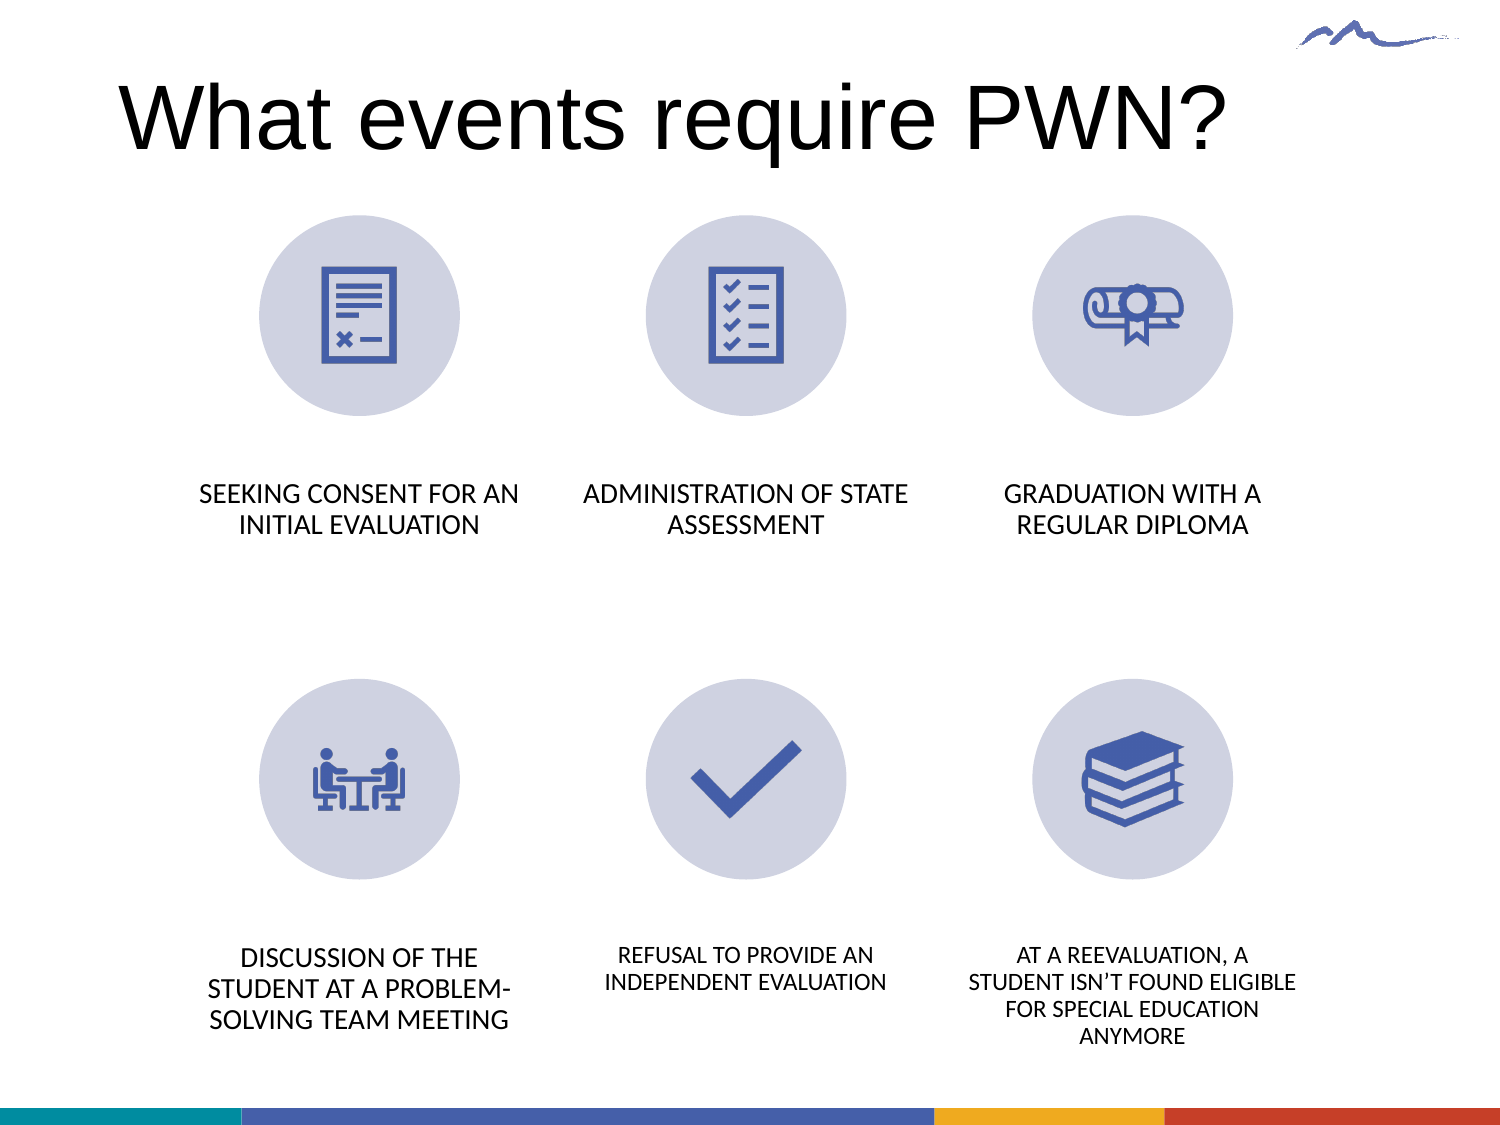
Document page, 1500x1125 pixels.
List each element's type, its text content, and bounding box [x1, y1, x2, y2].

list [58, 210, 1434, 1066]
picture [1296, 20, 1459, 49]
title What events require PWN? [103, 59, 1397, 180]
